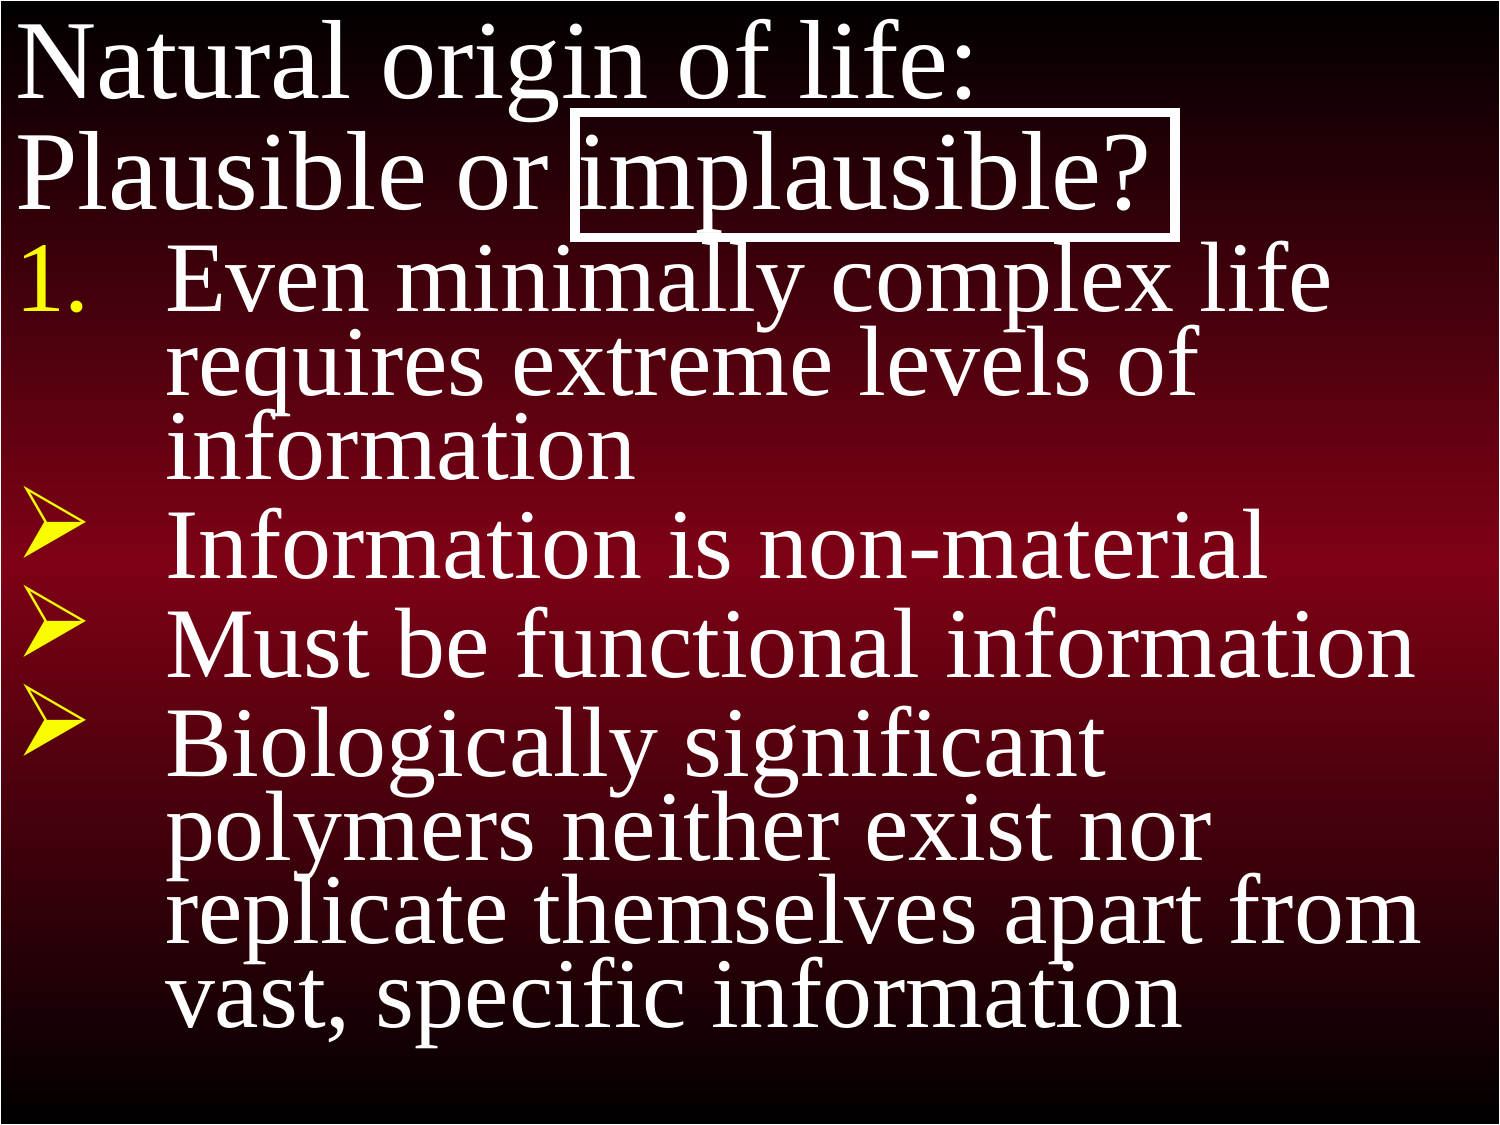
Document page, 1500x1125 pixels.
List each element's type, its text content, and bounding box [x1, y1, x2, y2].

text_box [574, 112, 1175, 238]
text_box Natural origin of life: Plausible or implausible? Even minimally complex life requires extreme levels of information Information is non-material Must be functional information Biologically significant polymers neither exist nor replicate themselves apart from vast, specific information [0, 0, 1500, 1125]
